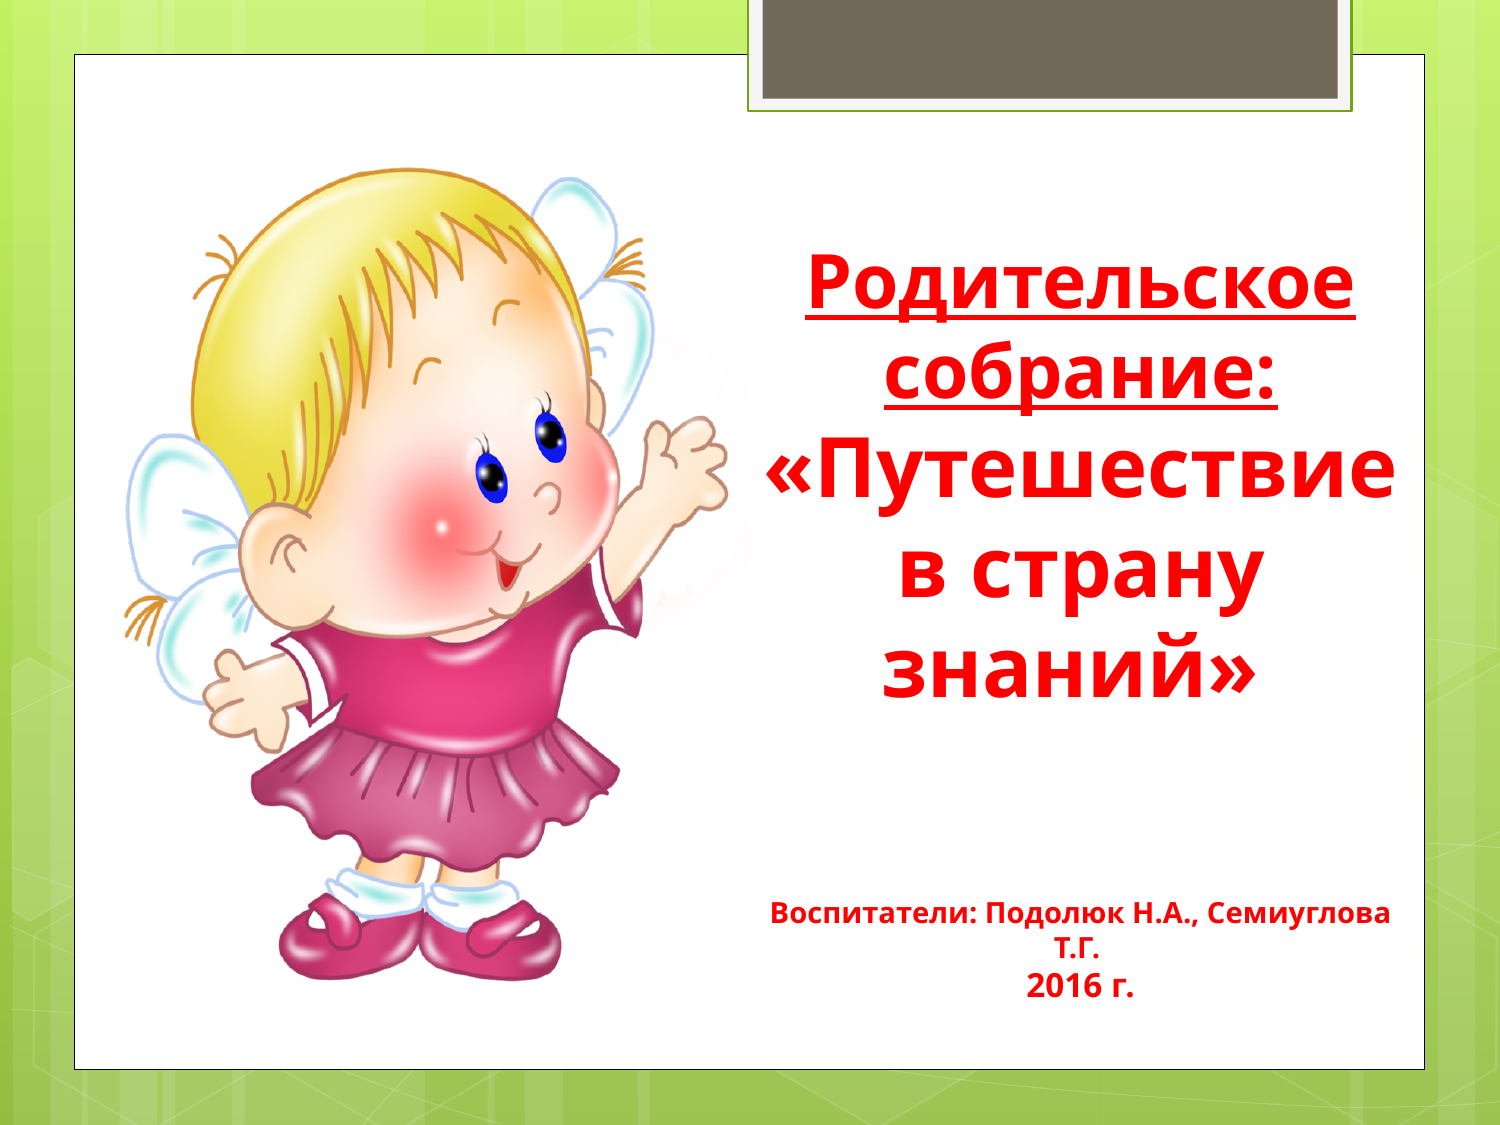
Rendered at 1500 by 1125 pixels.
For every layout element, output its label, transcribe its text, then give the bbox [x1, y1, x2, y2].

title Родительское собрание: «Путешествие в страну знаний» Воспитатели: Подолюк Н.А., Семиуглова Т.Г. 2016 г. [738, 0, 1424, 1012]
picture [100, 148, 751, 1009]
